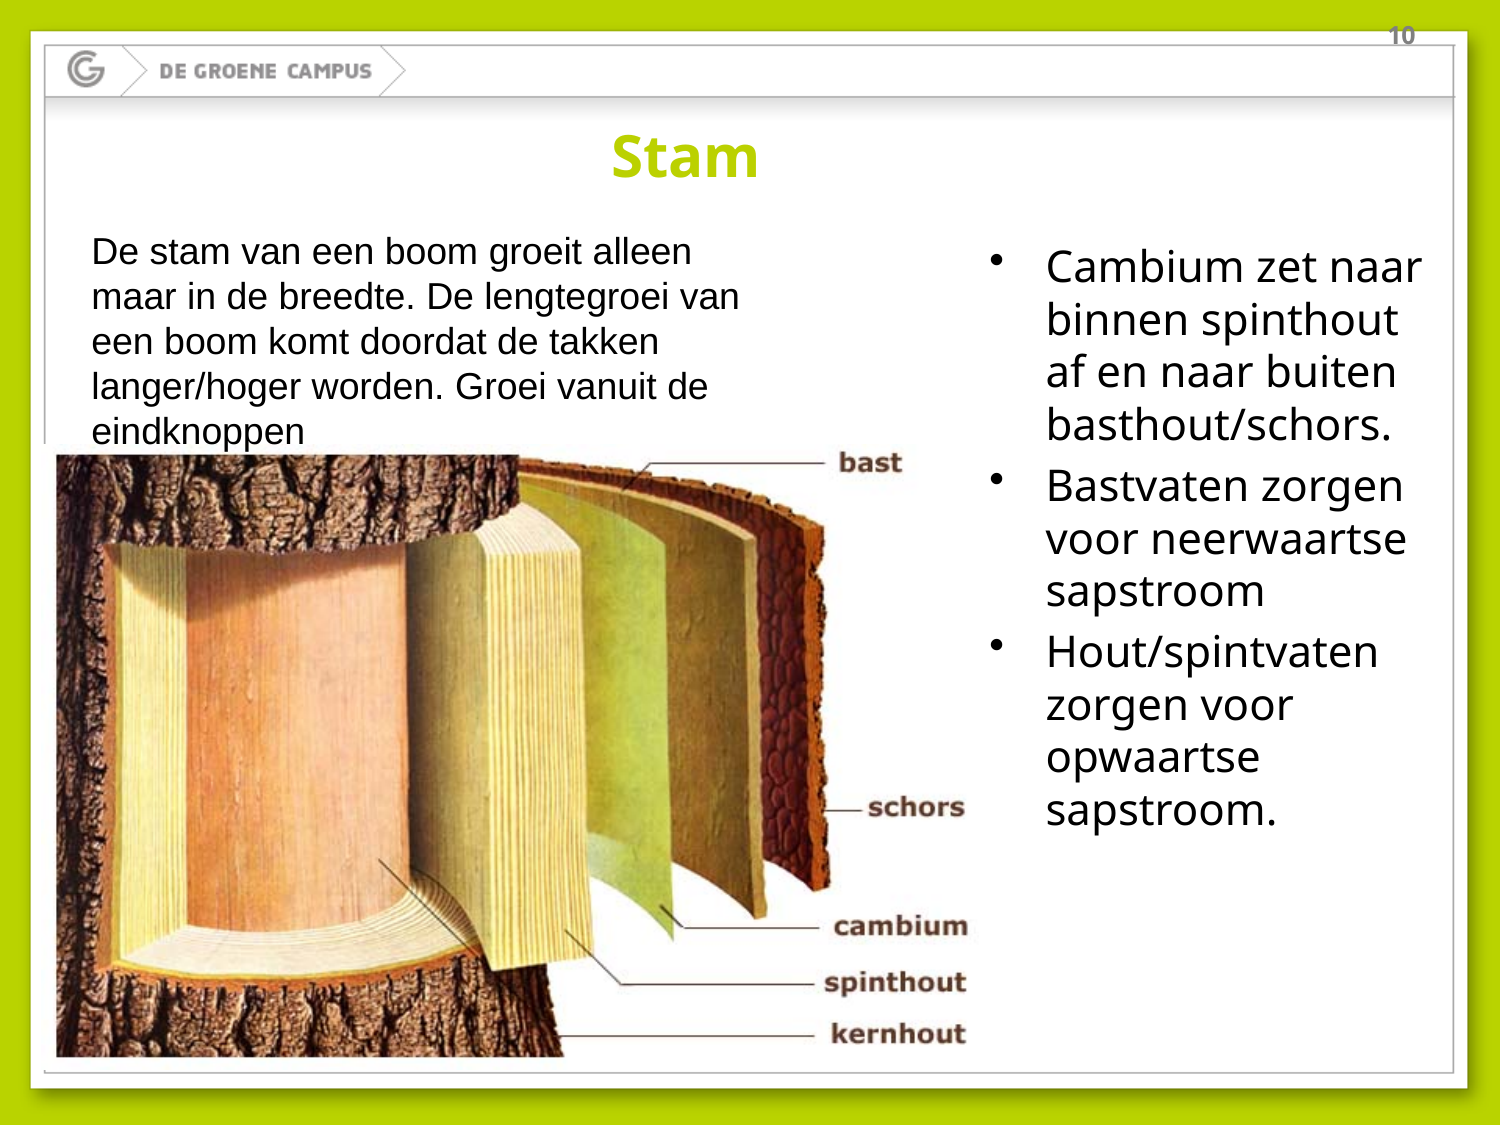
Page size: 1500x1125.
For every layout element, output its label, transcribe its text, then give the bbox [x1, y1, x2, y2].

list Cambium zet naar binnen spinthout af en naar buiten basthout/schors. Bastvaten zorgen voor neerwaartse sapstroom Hout/spintvaten zorgen voor opwaartse sapstroom. [974, 231, 1459, 1048]
title Stam [596, 101, 823, 207]
text_box De stam van een boom groeit alleen maar in de breedte. De lengtegroei van een boom komt doordat de takken langer/hoger worden. Groei vanuit de eindknoppen [76, 219, 762, 442]
picture [0, 0, 1500, 1125]
slide_number 10 [1080, 11, 1431, 91]
